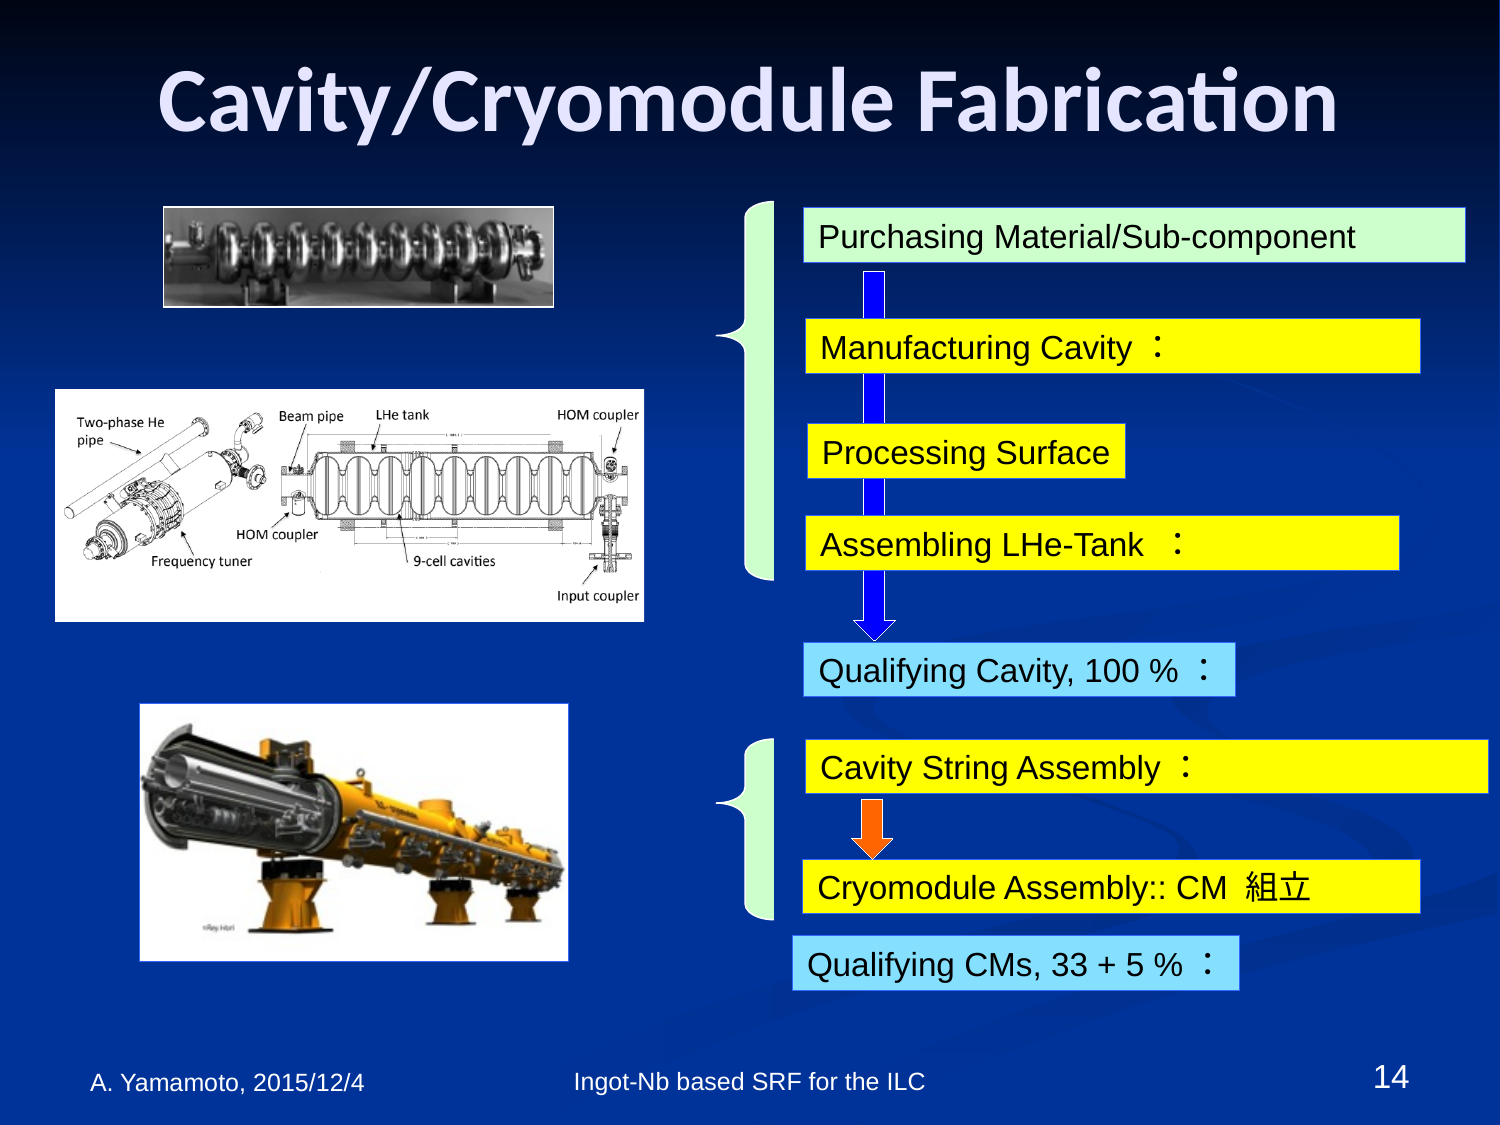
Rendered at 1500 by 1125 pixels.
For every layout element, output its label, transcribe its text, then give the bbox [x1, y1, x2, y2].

text_box [863, 374, 885, 423]
text_box [853, 571, 896, 641]
title Cavity/Cryomodule Fabrication [74, 18, 1426, 171]
text_box Cavity String Assembly： [805, 739, 1489, 794]
text_box Qualifying Cavity, 100 %： [803, 642, 1236, 697]
text_box [863, 271, 885, 318]
text_box Processing Surface [807, 423, 1126, 479]
text_box Manufacturing Cavity： [805, 318, 1421, 374]
slide_number 14 [1074, 1024, 1426, 1104]
picture [164, 207, 553, 307]
footer Ingot-Nb based SRF for the ILC [512, 1024, 988, 1104]
text_box [716, 201, 774, 580]
text_box Purchasing Material/Sub-component [803, 207, 1466, 263]
text_box Qualifying CMs, 33 + 5 %： [792, 935, 1240, 991]
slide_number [74, 1025, 426, 1104]
text_box Assembling LHe-Tank ： [805, 515, 1400, 571]
text_box [863, 479, 885, 515]
text_box [716, 739, 774, 920]
text_box Cryomodule Assembly:: CM 組立 [802, 859, 1421, 914]
picture [138, 703, 569, 962]
picture [54, 388, 645, 622]
text_box [851, 799, 893, 860]
